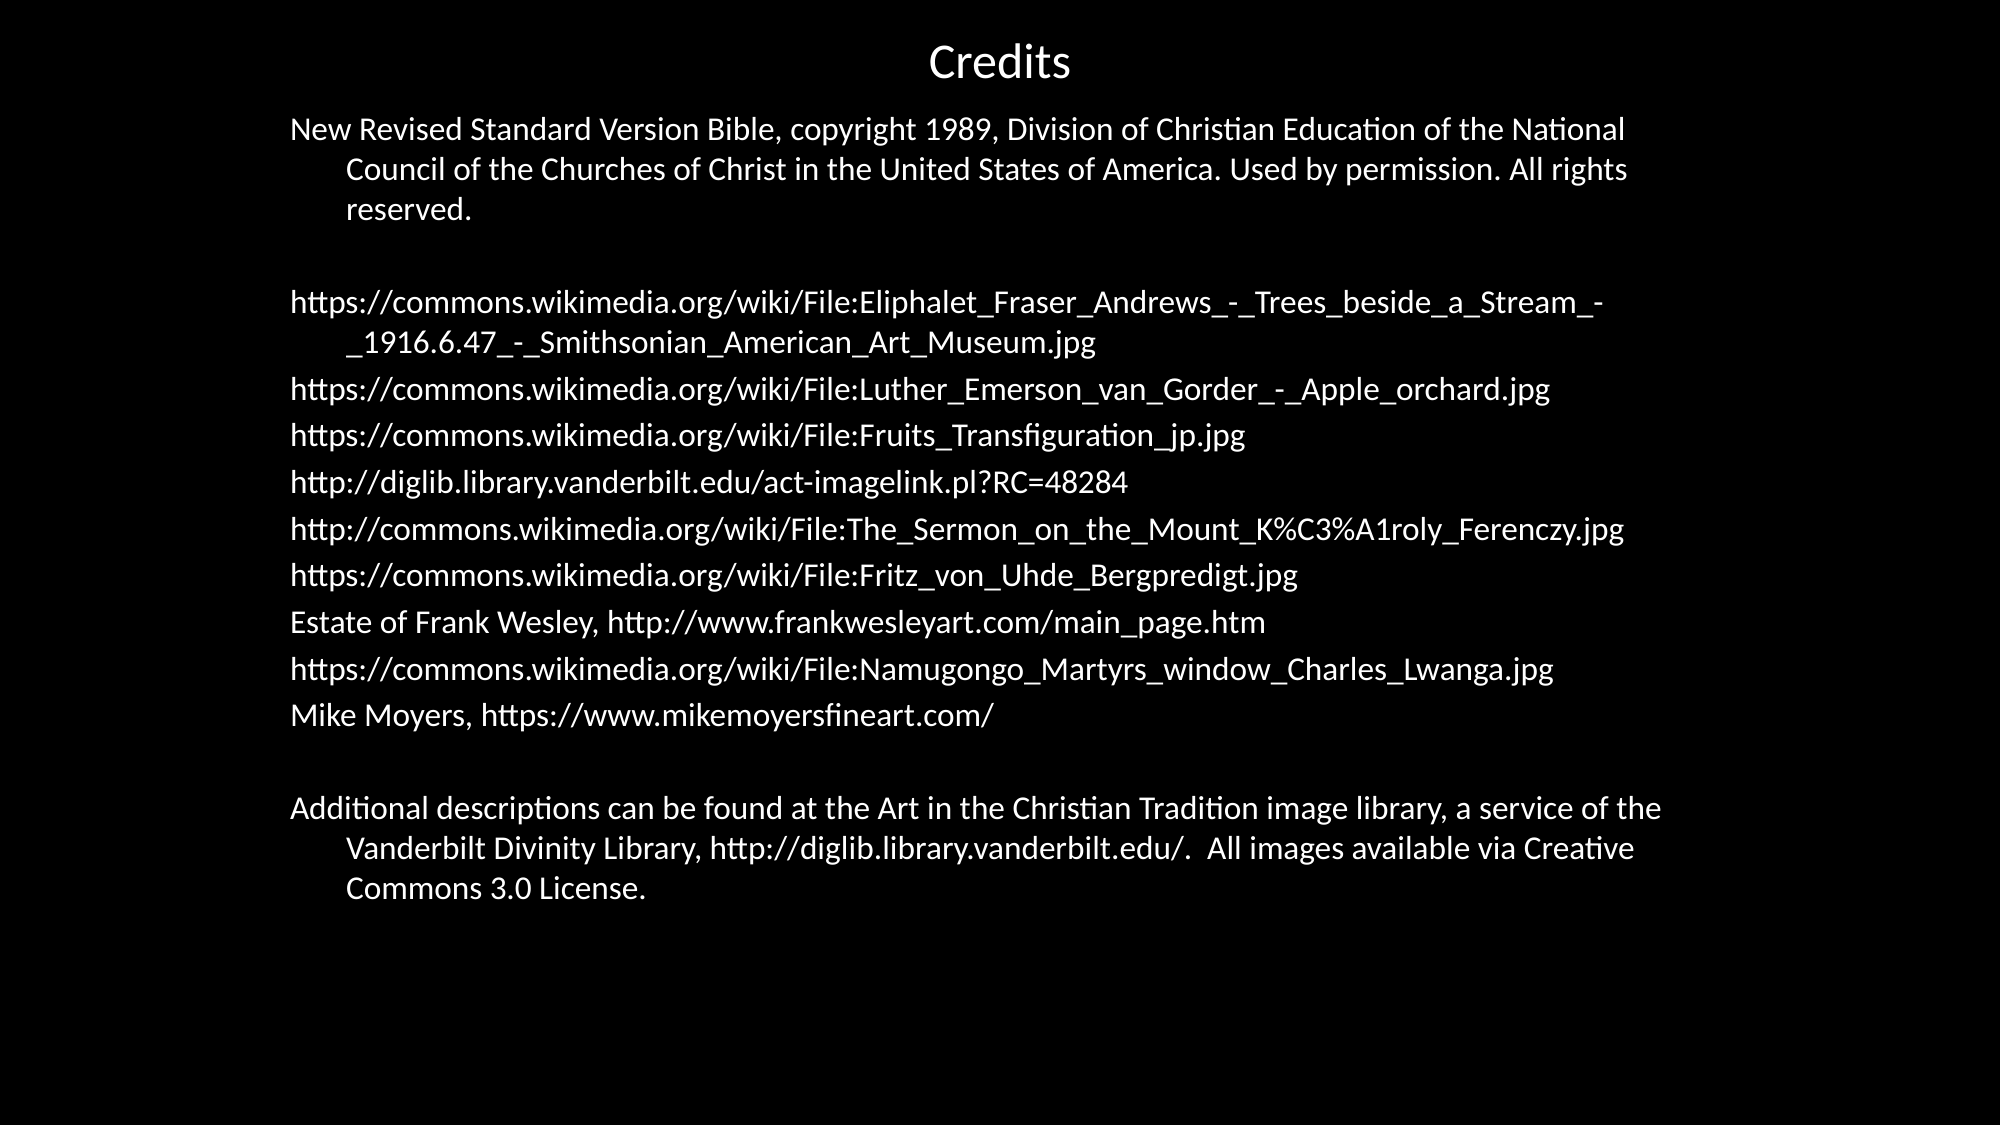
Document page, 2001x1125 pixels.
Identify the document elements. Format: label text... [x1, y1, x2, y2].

title Credits [324, 17, 1675, 99]
list New Revised Standard Version Bible, copyright 1989, Division of Christian Education of the National Council of the Churches of Christ in the United States of America. Used by permission. All rights reserved. https://commons.wikimedia.org/wiki/File:Eliphalet_Fraser_Andrews_-_Trees_beside_a_Stream_-_1916.6.47_-_Smithsonian_American_Art_Museum.jpg https://commons.wikimedia.org/wiki/File:Luther_Emerson_van_Gorder_-_Apple_orchard.jpg https://commons.wikimedia.org/wiki/File:Fruits_Transfiguration_jp.jpg http://diglib.library.vanderbilt.edu/act-imagelink.pl?RC=48284 http://commons.wikimedia.org/wiki/File:The_Sermon_on_the_Mount_K%C3%A1roly_Ferenczy.jpg https://commons.wikimedia.org/wiki/File:Fritz_von_Uhde_Bergpredigt.jpg Estate of Frank Wesley, http://www.frankwesleyart.com/main_page.htm https://commons.wikimedia.org/wiki/File:Namugongo_Martyrs_window_Charles_Lwanga.jpg Mike Moyers, https://www.mikemoyersfineart.com/ Additional descriptions can be found at the Art in the Christian Tradition image library, a service of the Vanderbilt Divinity Library, http://diglib.library.vanderbilt.edu/. All images available via Creative Commons 3.0 License. [275, 99, 1750, 1125]
